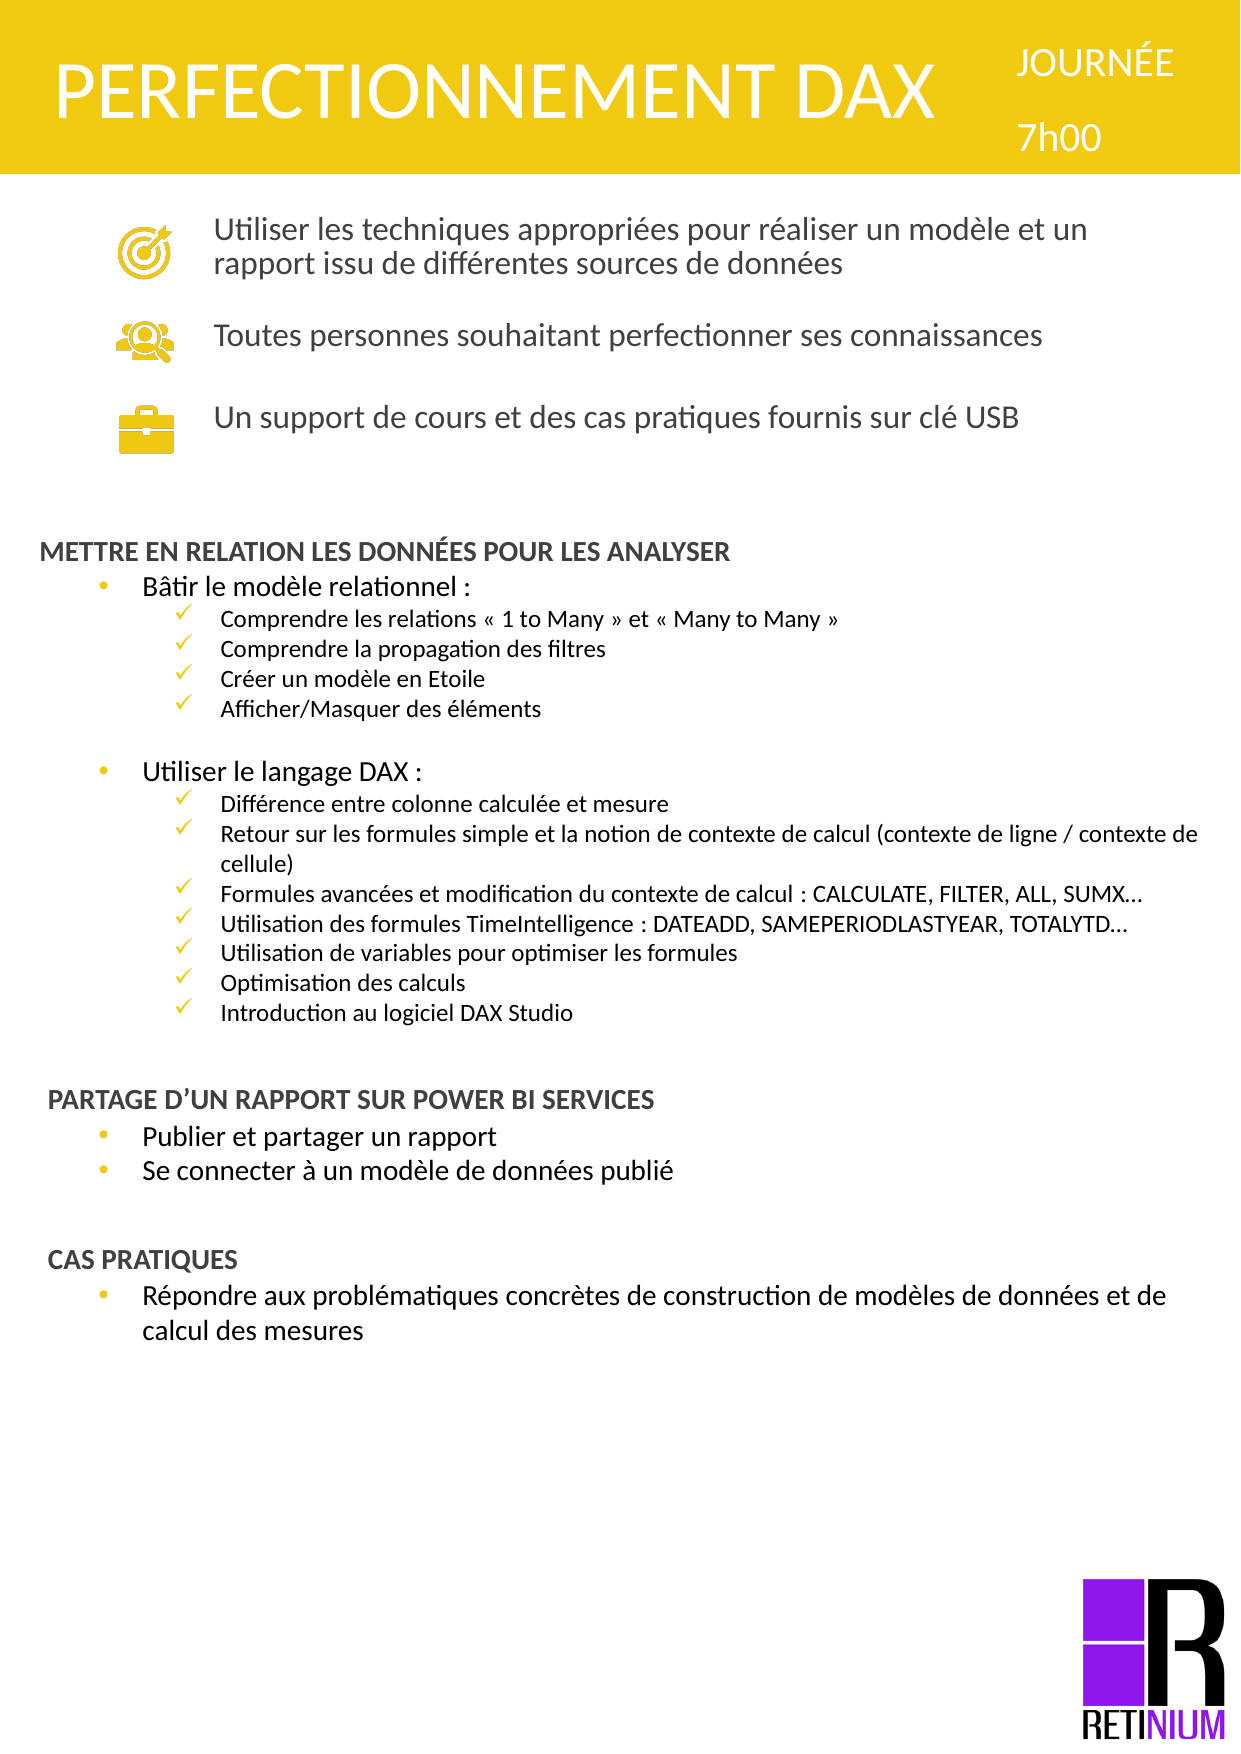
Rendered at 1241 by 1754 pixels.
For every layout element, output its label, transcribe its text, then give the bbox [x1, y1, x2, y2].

table_cell Un support de cours et des cas pratiques fournis sur clé USB [199, 379, 1187, 462]
table_cell Toutes personnes souhaitant perfectionner ses connaissances [199, 297, 1187, 379]
text_box METTRE EN RELATION LES DONNÉES POUR LES ANALYSER Bâtir le modèle relationnel : Comprendre les relations « 1 to Many » et « Many to Many » Comprendre la propagation des filtres Créer un modèle en Etoile Afficher/Masquer des éléments Utiliser le langage DAX : Différence entre colonne calculée et mesure Retour sur les formules simple et la notion de contexte de calcul (contexte de ligne / contexte de cellule) Formules avancées et modification du contexte de calcul : CALCULATE, FILTER, ALL, SUMX… Utilisation des formules TimeIntelligence : DATEADD, SAMEPERIODLASTYEAR, TOTALYTD… Utilisation de variables pour optimiser les formules Optimisation des calculs Introduction au logiciel DAX Studio PARTAGE D’UN RAPPORT SUR POWER BI SERVICES Publier et partager un rapport Se connecter à un modèle de données publié CAS PRATIQUES Répondre aux problématiques concrètes de construction de modèles de données et de calcul des mesures [24, 495, 1216, 1634]
text_box PERFECTIONNEMENT DAX [29, 27, 961, 143]
table_header Utiliser les techniques appropriées pour réaliser un modèle et un rapport issu de différentes sources de données [199, 202, 1187, 297]
text_box JOURNÉE 7h00 [1001, 2, 1241, 167]
text_box [0, 0, 1241, 175]
picture [112, 219, 178, 285]
picture [112, 398, 178, 464]
picture [1071, 1571, 1239, 1750]
picture [112, 309, 178, 375]
